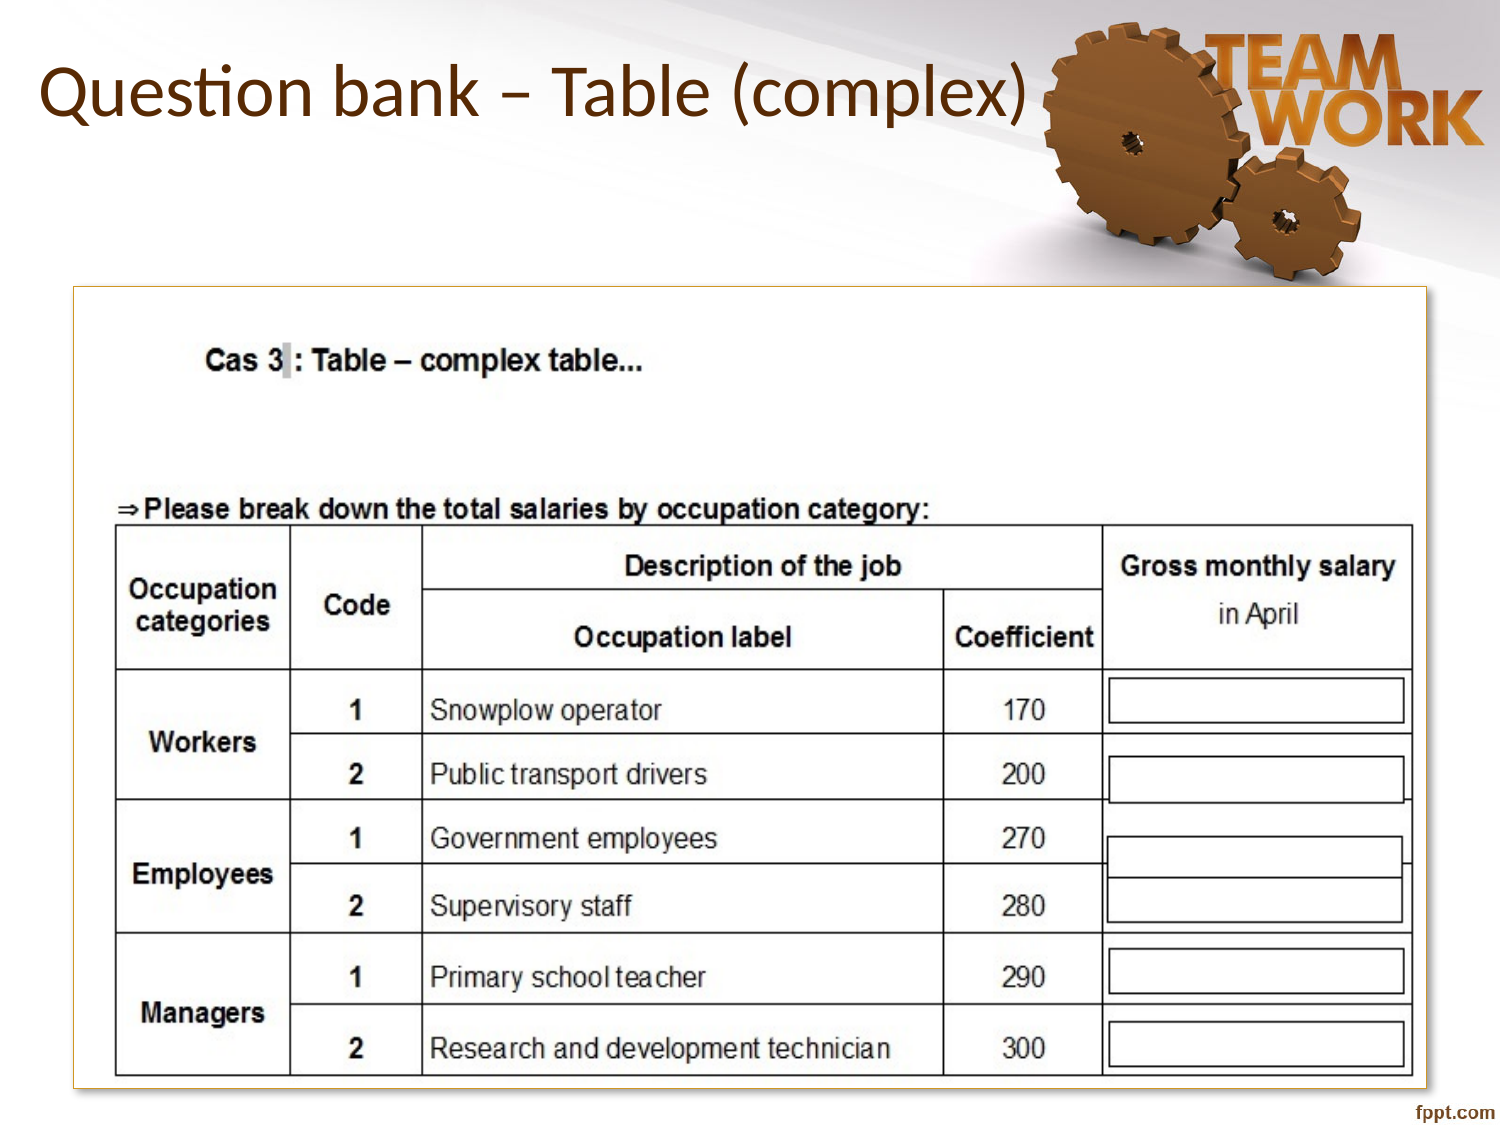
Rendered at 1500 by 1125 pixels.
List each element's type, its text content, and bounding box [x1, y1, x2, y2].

text_box Question bank – Table (complex) [23, 36, 1374, 137]
picture [0, 0, 1500, 1125]
